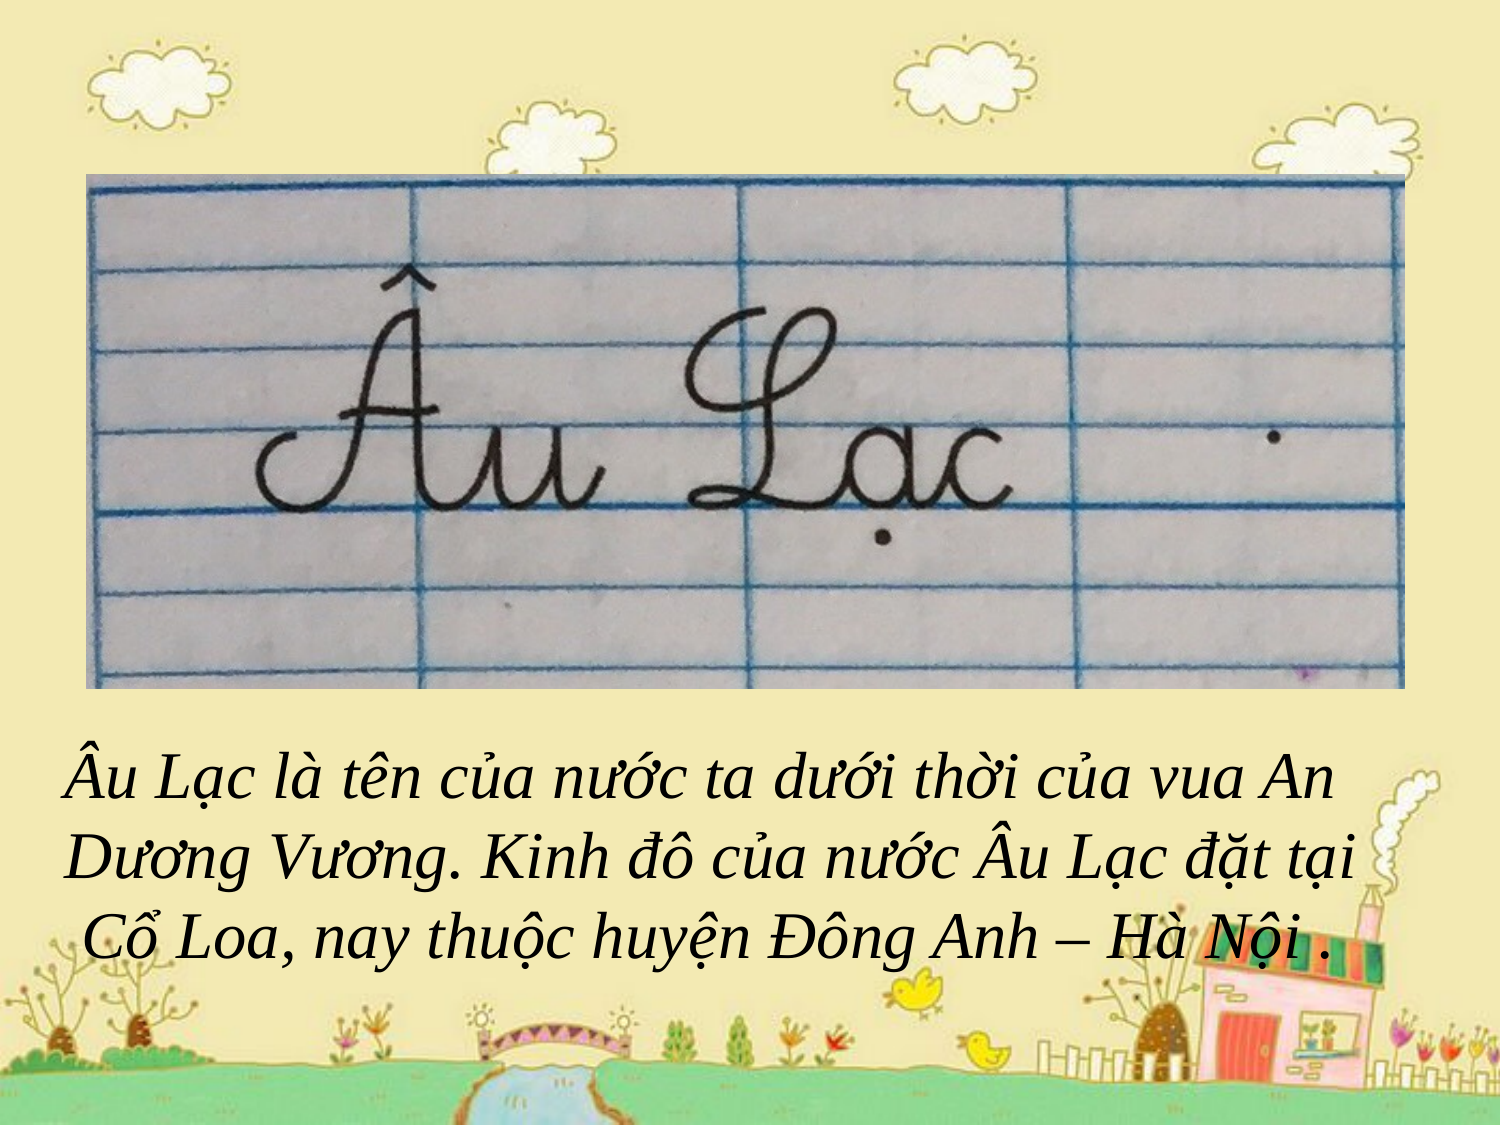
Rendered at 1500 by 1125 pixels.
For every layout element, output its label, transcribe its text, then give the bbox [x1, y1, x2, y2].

text_box Âu Lạc là tên của nước ta dưới thời của vua An Dương Vương. Kinh đô của nước Âu Lạc đặt tại Cổ Loa, nay thuộc huyện Đông Anh – Hà Nội . [49, 724, 1388, 979]
picture [0, 0, 1500, 1125]
